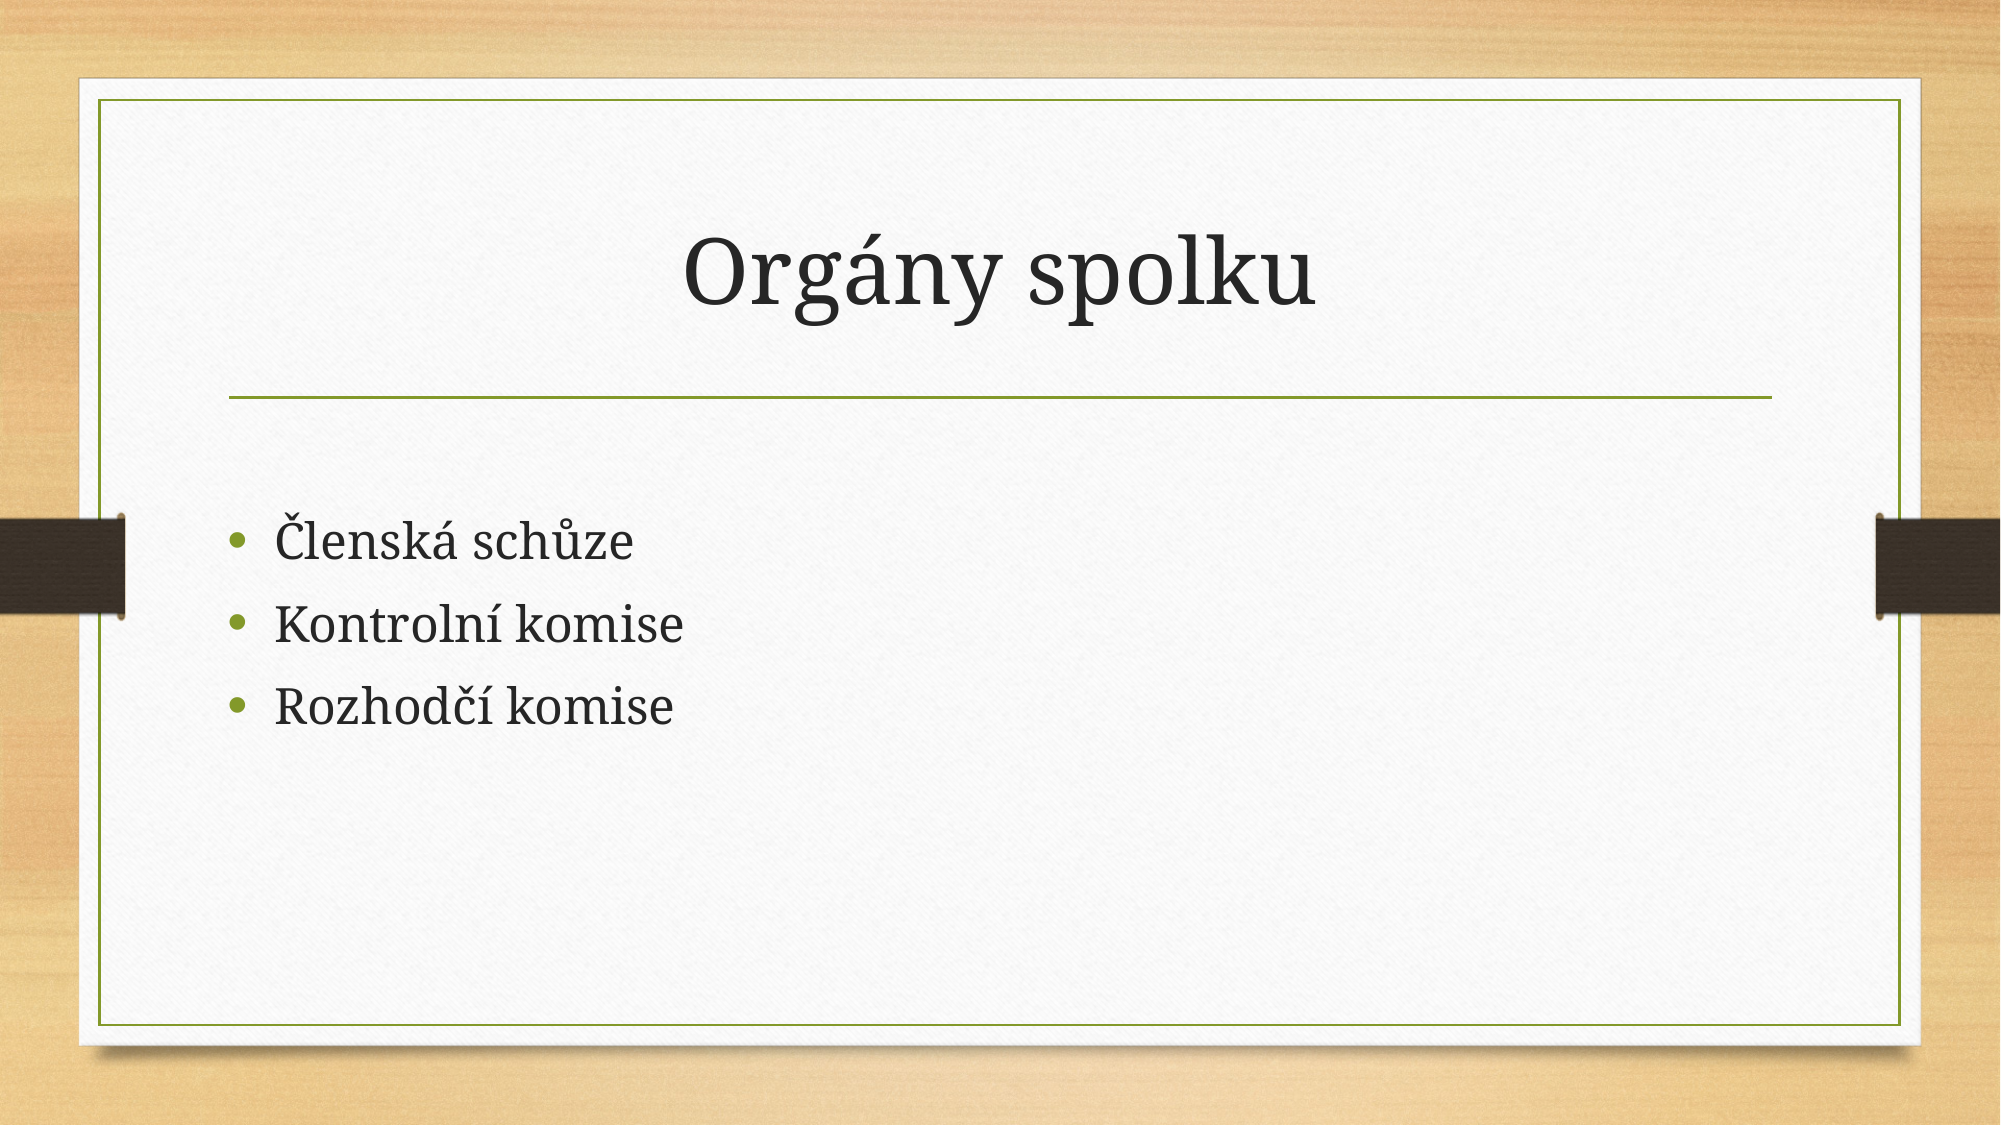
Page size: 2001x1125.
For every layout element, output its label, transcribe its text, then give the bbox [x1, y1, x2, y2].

list Členská schůze Kontrolní komise Rozhodčí komise [212, 419, 1788, 964]
title Orgány spolku [212, 161, 1788, 375]
picture [0, 0, 2001, 1125]
